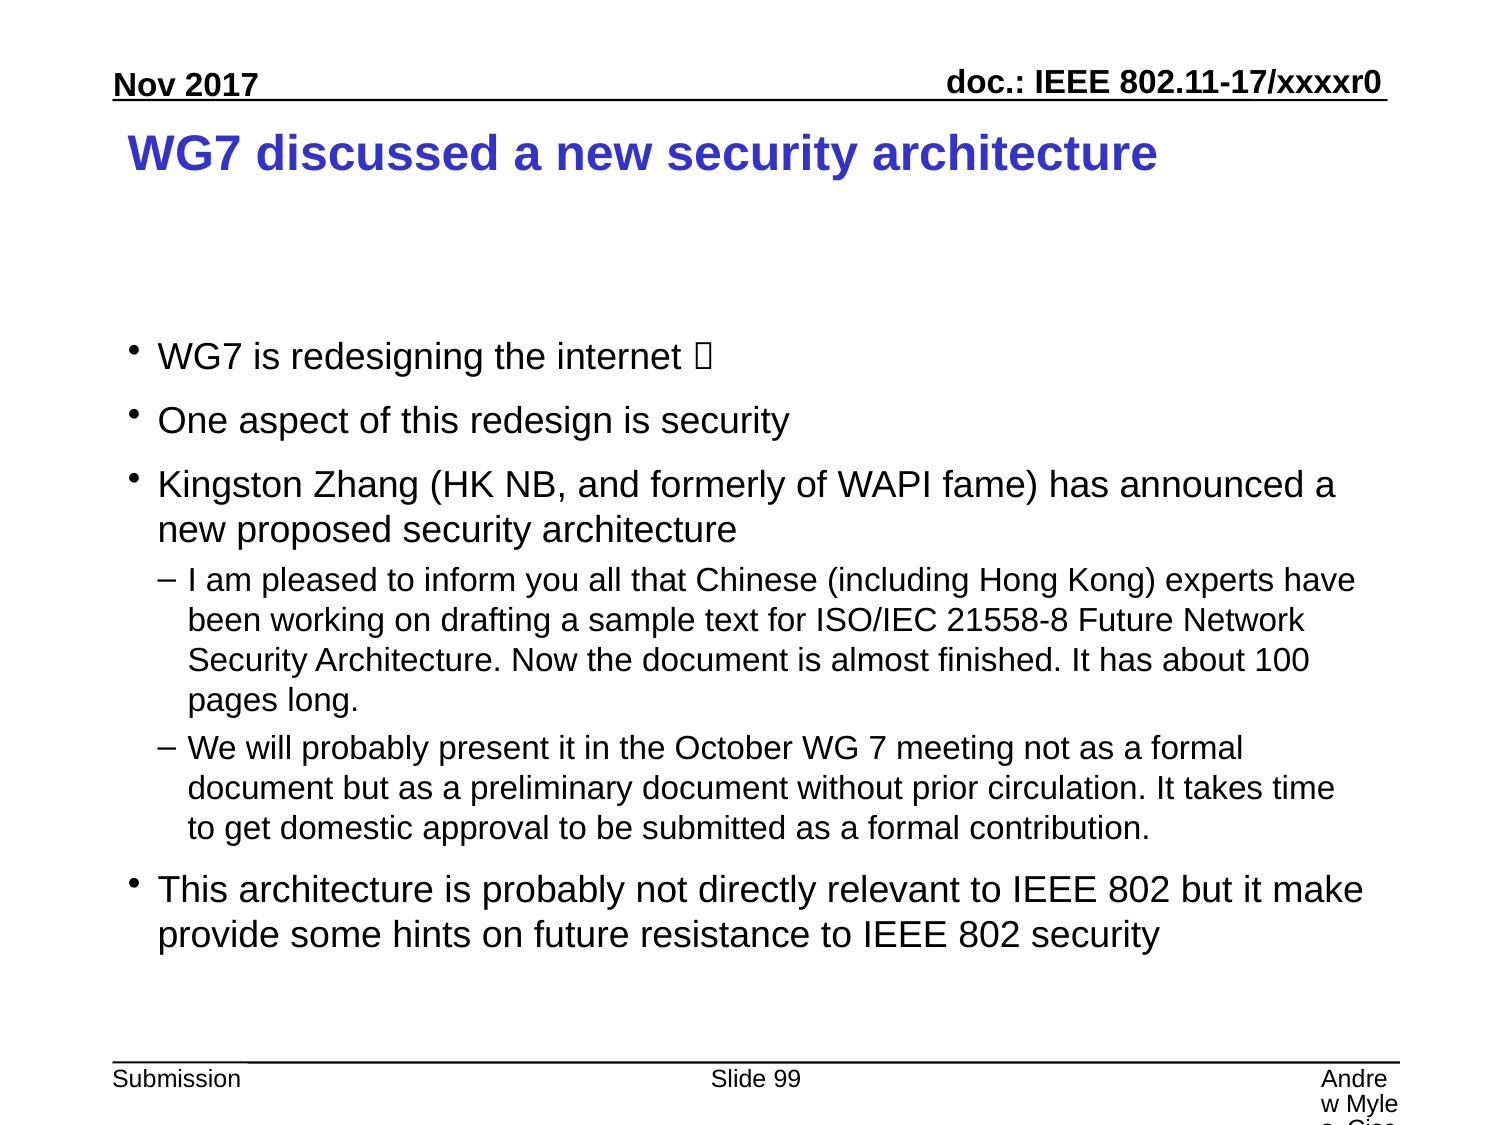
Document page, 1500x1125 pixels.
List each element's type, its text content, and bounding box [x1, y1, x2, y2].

footer Andrew Myles, Cisco [1320, 1061, 1402, 1093]
title WG7 discussed a new security architecture [112, 112, 1388, 288]
list WG7 is redesigning the internet  One aspect of this redesign is security Kingston Zhang (HK NB, and formerly of WAPI fame) has announced a new proposed security architecture I am pleased to inform you all that Chinese (including Hong Kong) experts have been working on drafting a sample text for ISO/IEC 21558-8 Future Network Security Architecture. Now the document is almost finished. It has about 100 pages long. We will probably present it in the October WG 7 meeting not as a formal document but as a preliminary document without prior circulation. It takes time to get domestic approval to be submitted as a formal contribution. This architecture is probably not directly relevant to IEEE 802 but it make provide some hints on future resistance to IEEE 802 security [112, 324, 1388, 1000]
slide_number Slide 99 [709, 1061, 803, 1093]
